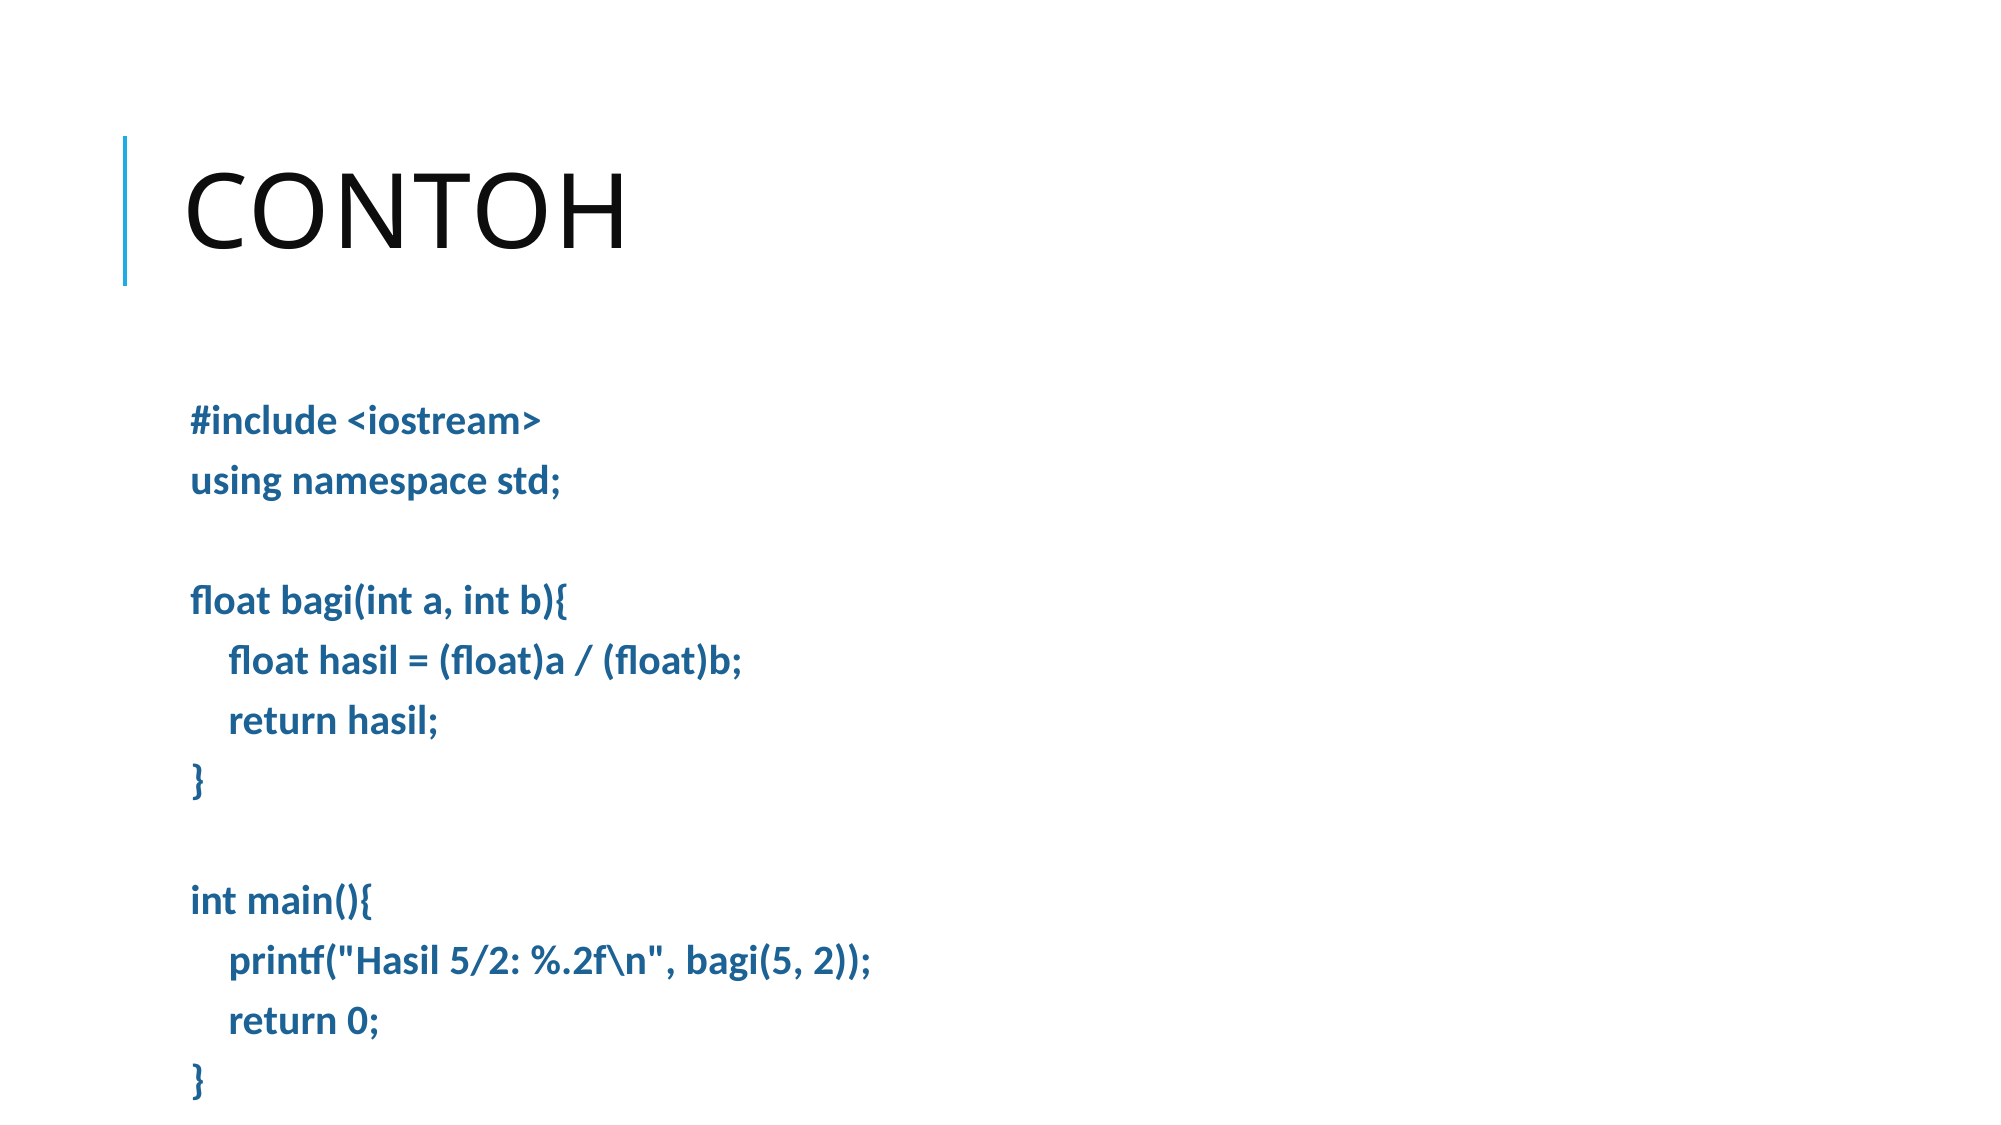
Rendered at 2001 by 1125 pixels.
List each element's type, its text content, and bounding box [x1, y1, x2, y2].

title contoh [168, 96, 1763, 342]
list #include <iostream> using namespace std; float bagi(int a, int b){ float hasil = (float)a / (float)b; return hasil; } int main(){ printf("Hasil 5/2: %.2f\n", bagi(5, 2)); return 0; } [168, 375, 1763, 1035]
